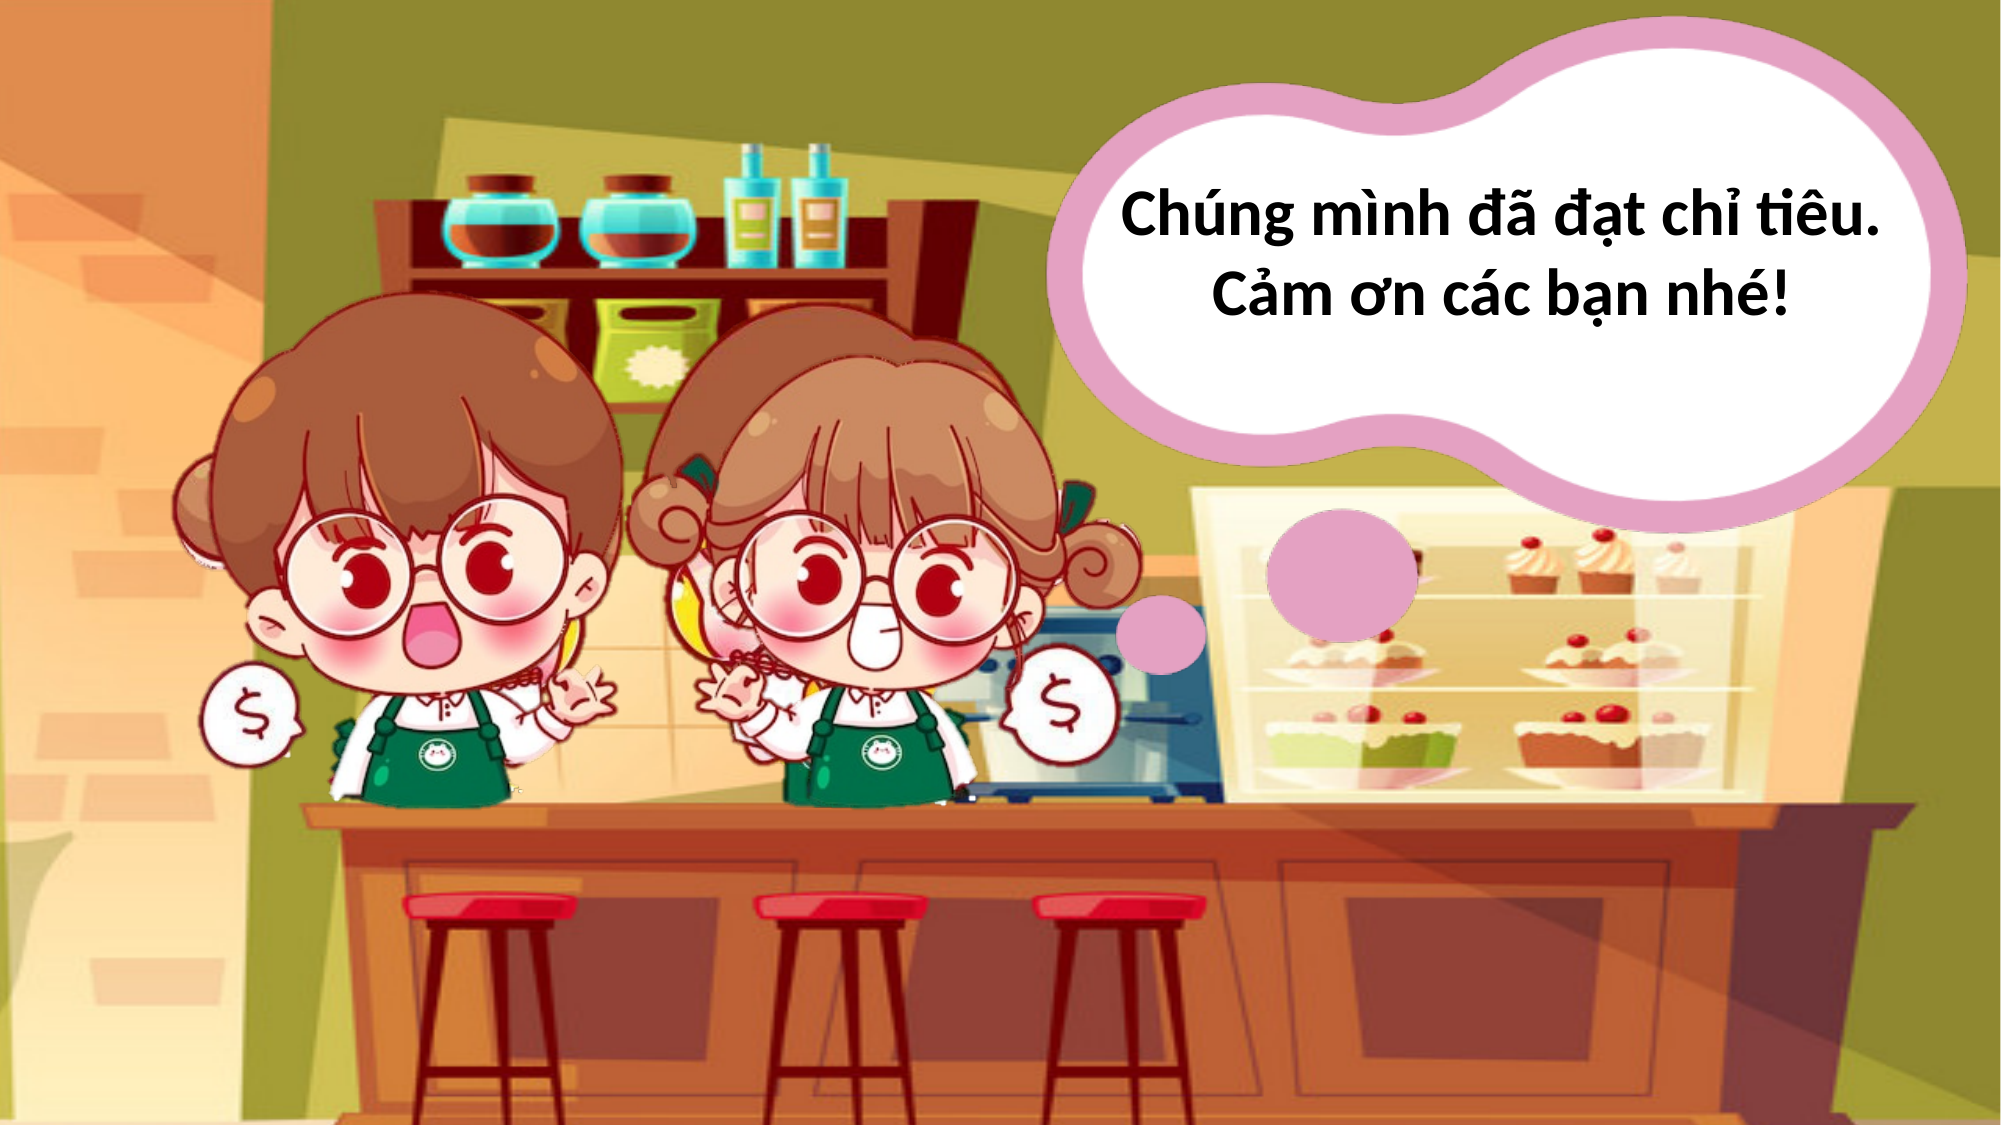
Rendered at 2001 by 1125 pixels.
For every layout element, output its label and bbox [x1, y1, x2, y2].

picture [0, 0, 2001, 1125]
text_box [1030, 0, 1975, 675]
